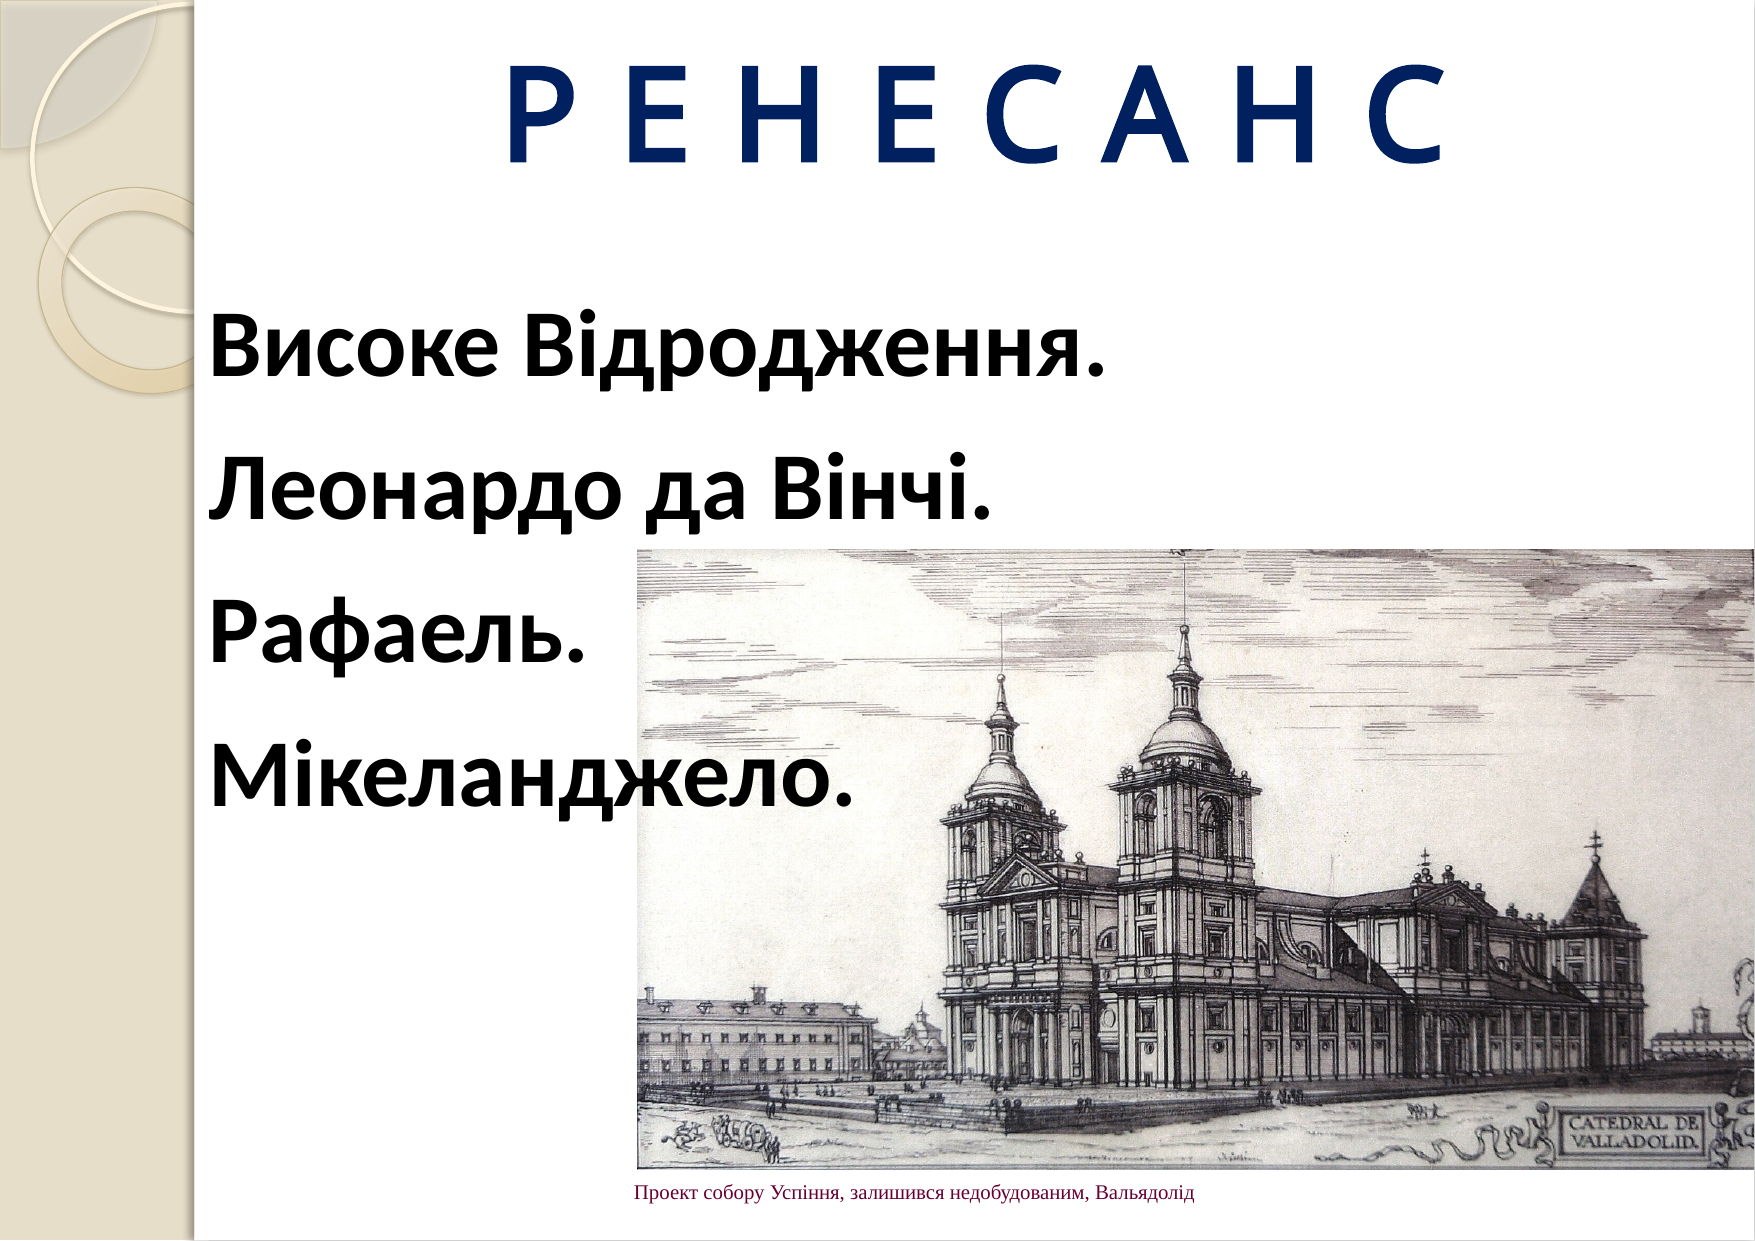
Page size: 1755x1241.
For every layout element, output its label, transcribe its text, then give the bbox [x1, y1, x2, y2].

text_box Проект собору Успіння, залишився недобудованим, Вальядолід [619, 1170, 1358, 1211]
text_box Р Е Н Е С А Н С Високе Відродження. Леонардо да Вінчі. Рафаель. Мікеланджело. [191, 22, 1755, 835]
picture [637, 549, 1755, 1171]
